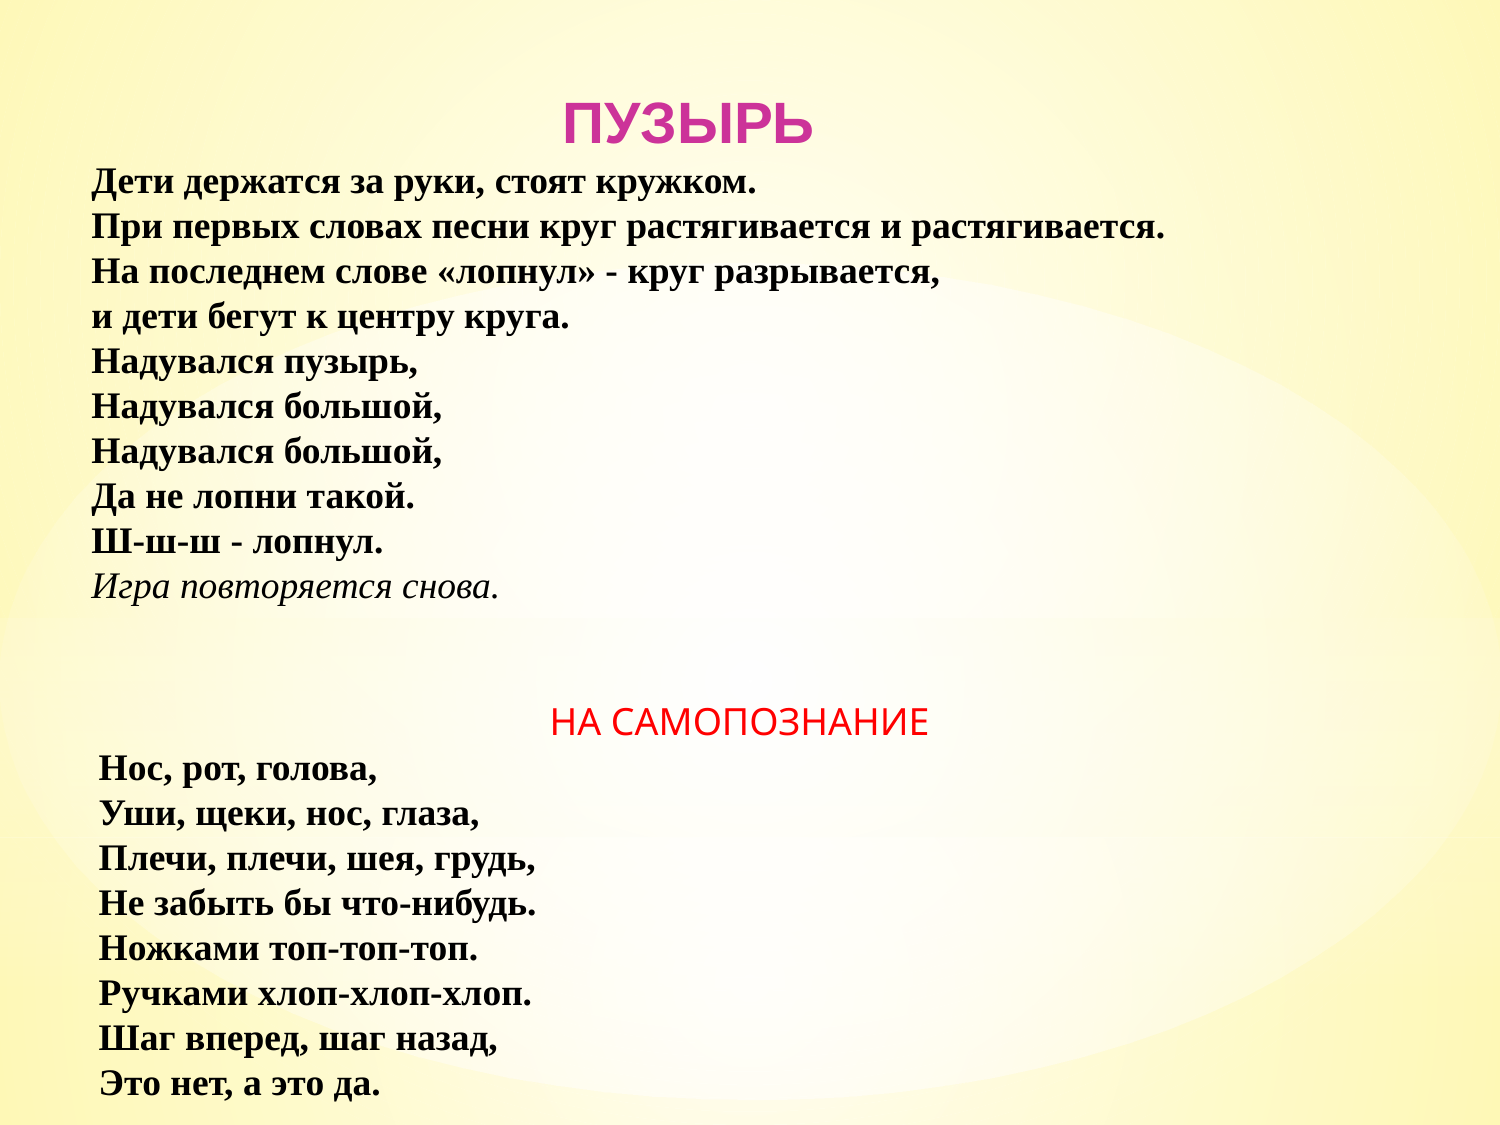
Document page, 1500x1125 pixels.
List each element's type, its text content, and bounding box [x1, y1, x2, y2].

text_box НА САМОПОЗНАНИЕ Нос, рот, голова, Уши, щеки, нос, глаза, Плечи, плечи, шея, грудь, Не забыть бы что-нибудь. Ножками топ-топ-топ. Ручками хлоп-хлоп-хлоп. Шаг вперед, шаг назад, Это нет, а это да. [84, 690, 1396, 1111]
text_box ПУЗЫРЬ Дети держатся за руки, стоят кружком. При первых словах песни круг растягивается и растягивается. На последнем слове «лопнул» - круг разрывается, и дети бегут к центру круга. Надувался пузырь, Надувался большой, Надувался большой, Да не лопни такой. Ш-ш-ш - лопнул. Игра повторяется снова. [76, 78, 1317, 613]
